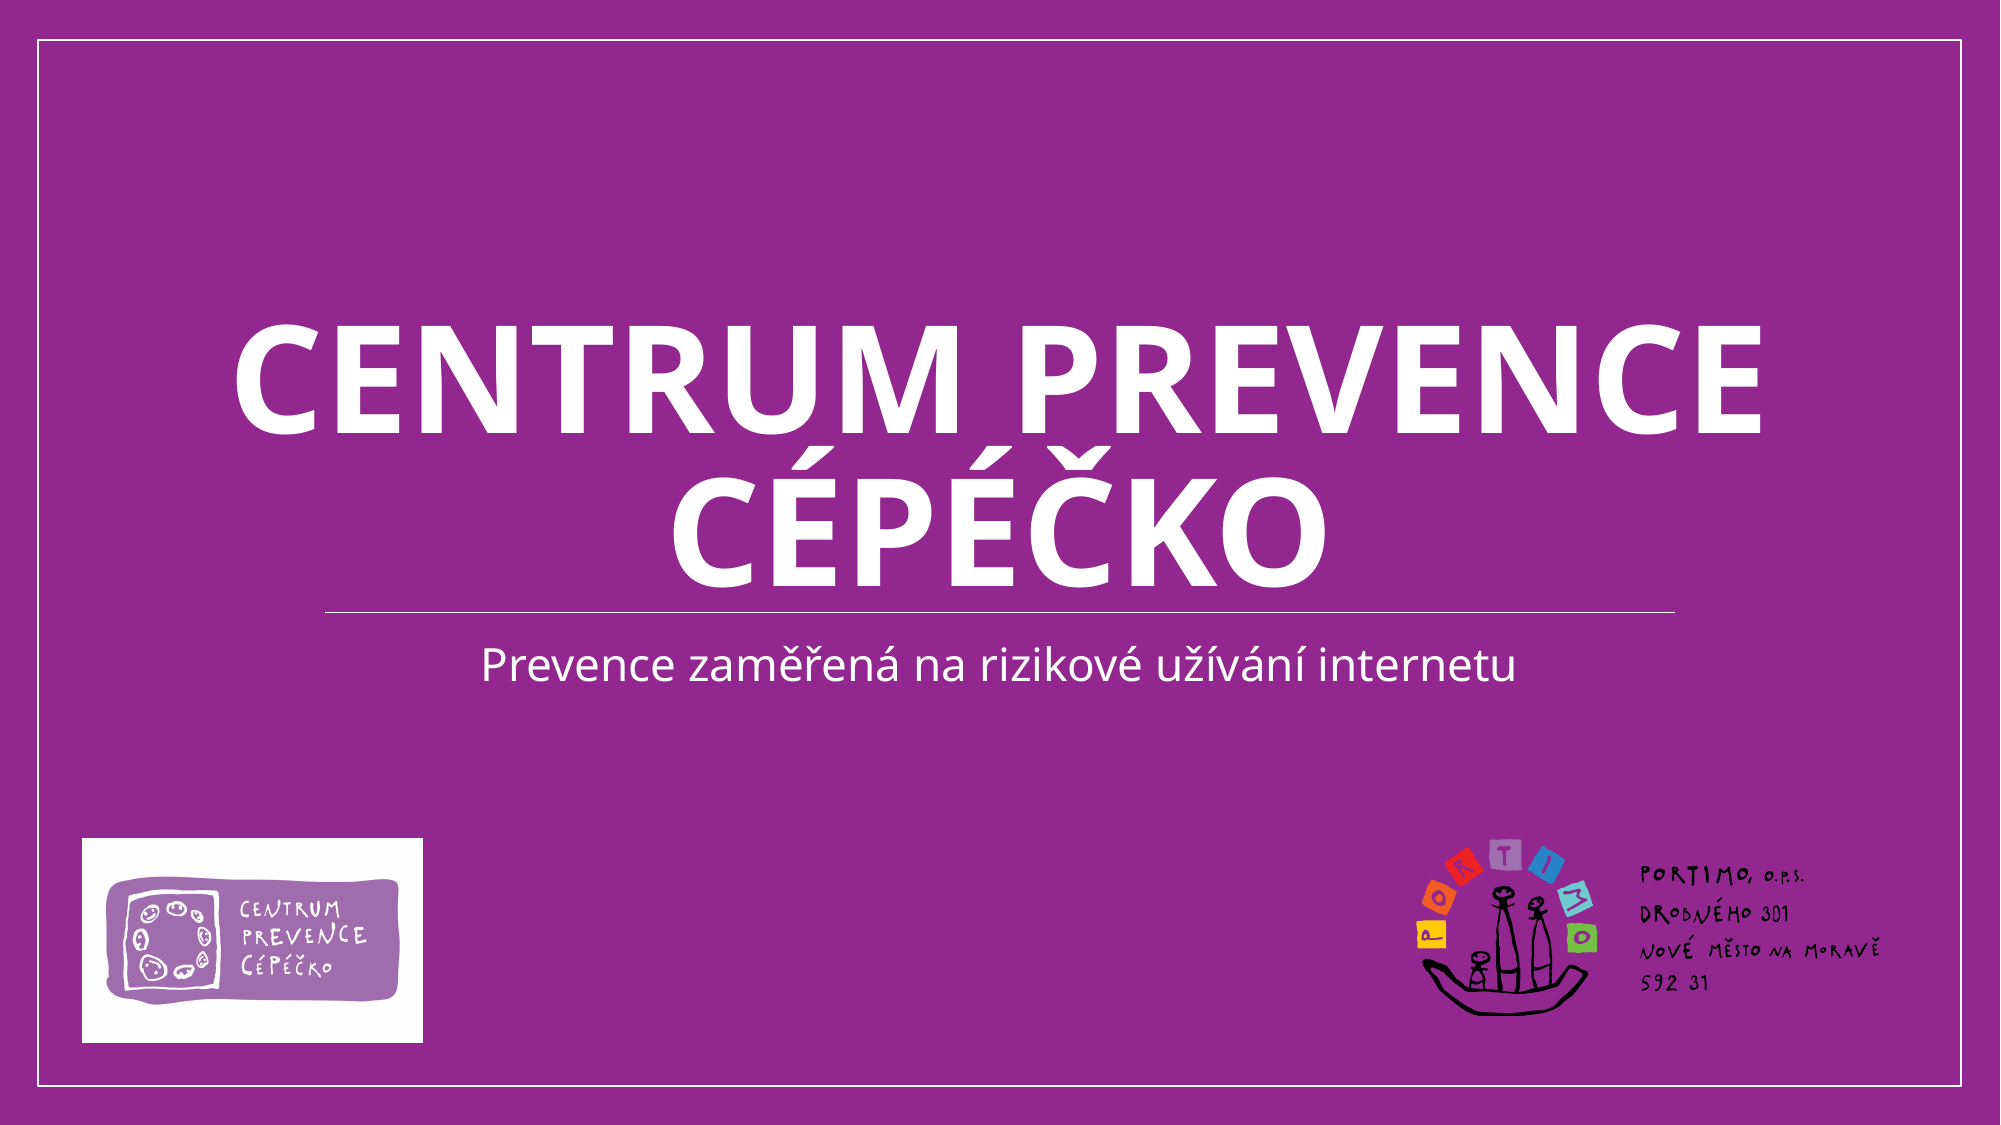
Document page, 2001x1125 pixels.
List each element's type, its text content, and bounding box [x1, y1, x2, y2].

picture [82, 837, 424, 1043]
title Centrum prevence CéPéčko [182, 144, 1818, 625]
picture [1416, 837, 1880, 1017]
subtitle Prevence zaměřená na rizikové užívání internetu [280, 634, 1719, 863]
